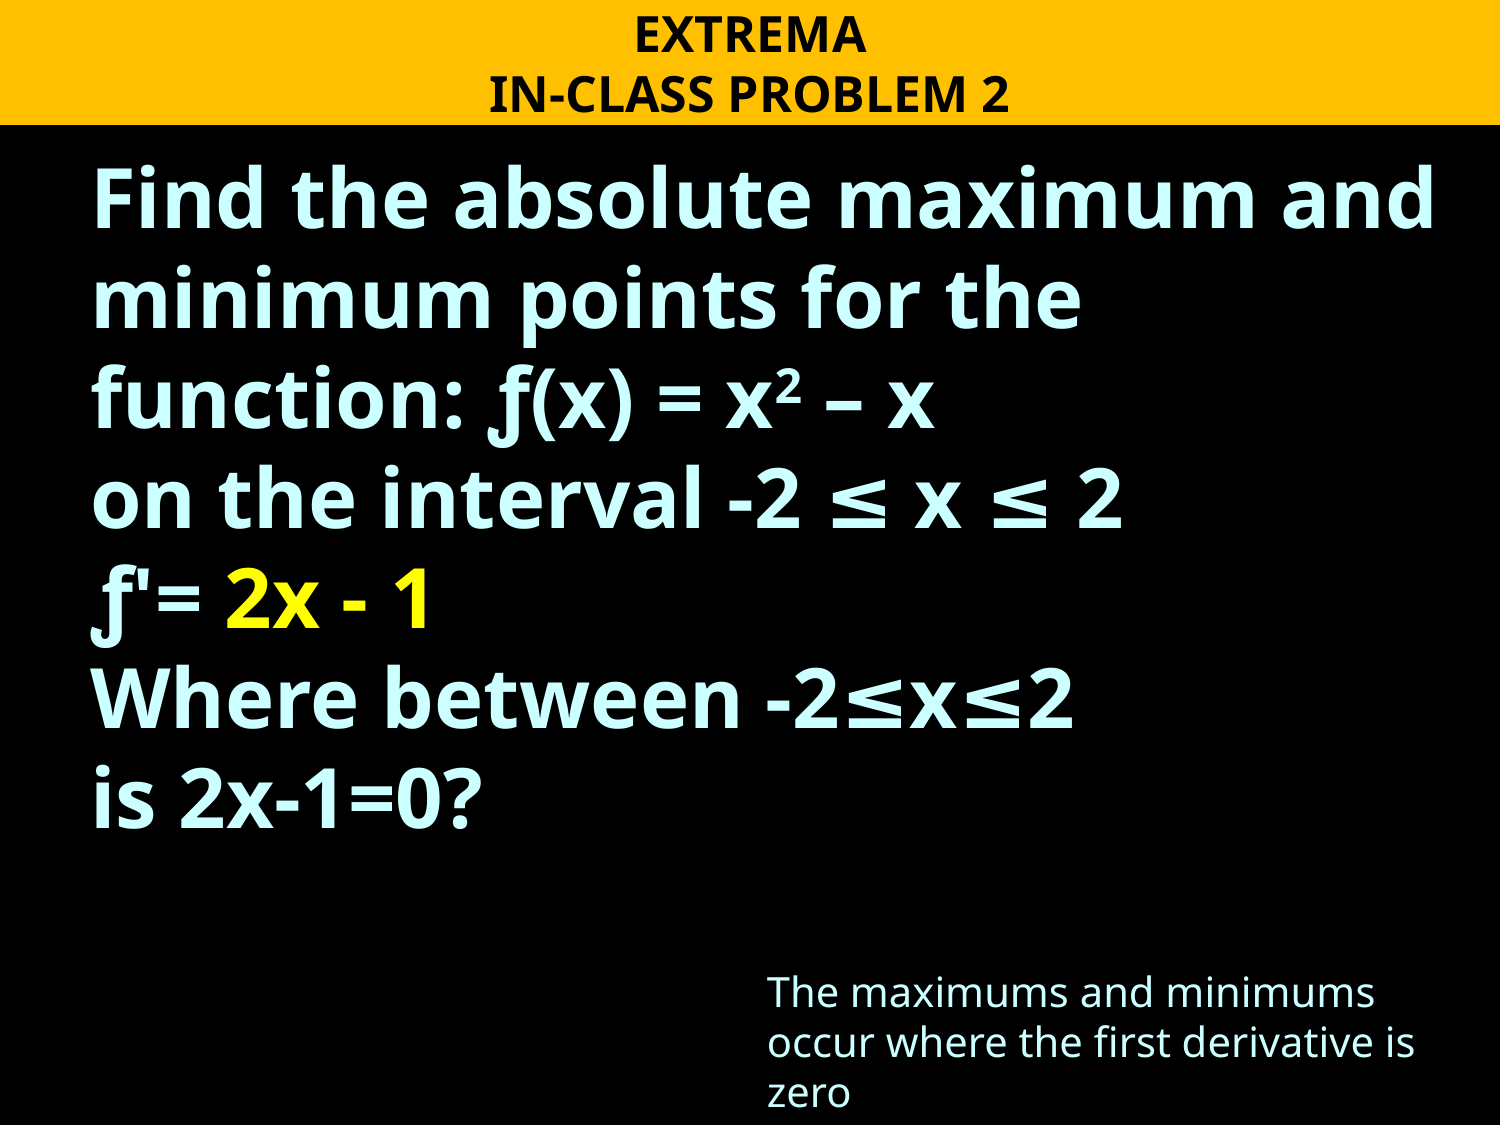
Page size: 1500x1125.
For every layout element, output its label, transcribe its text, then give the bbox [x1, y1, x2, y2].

list Find the absolute maximum and minimum points for the function: ƒ(x) = x2 – x on the interval -2 ≤ x ≤ 2 ƒ'= 2x - 1 Where between -2≤x≤2 is 2x-1=0? [75, 137, 1488, 1063]
text_box EXTREMA IN-CLASS PROBLEM 2 [0, 0, 1500, 125]
text_box The maximums and minimums occur where the first derivative is zero [752, 958, 1500, 1124]
